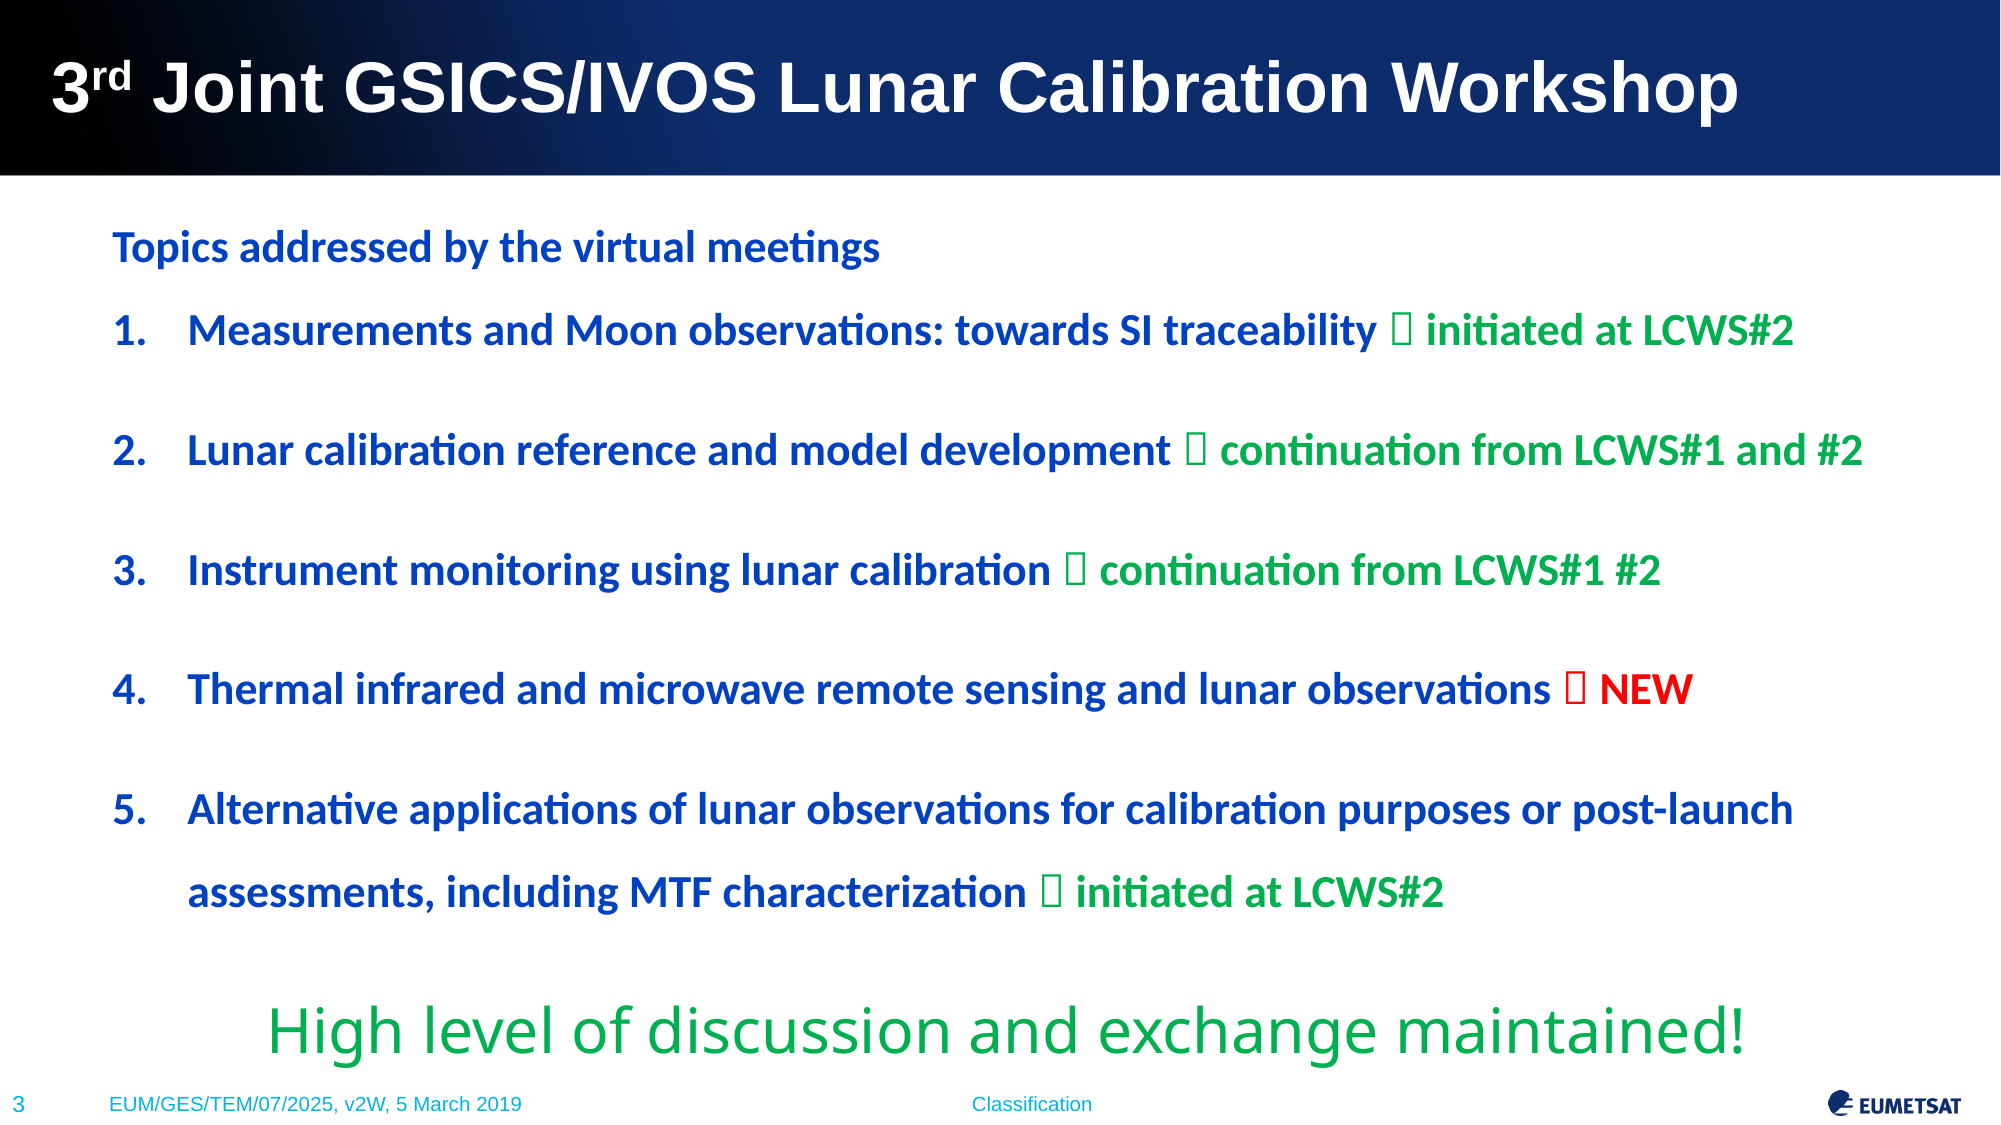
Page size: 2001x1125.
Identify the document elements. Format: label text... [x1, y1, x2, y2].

picture [0, 0, 2001, 1125]
text_box Topics addressed by the virtual meetings Measurements and Moon observations: towards SI traceability  initiated at LCWS#2 Lunar calibration reference and model development  continuation from LCWS#1 and #2 Instrument monitoring using lunar calibration  continuation from LCWS#1 #2 Thermal infrared and microwave remote sensing and lunar observations  NEW Alternative applications of lunar observations for calibration purposes or post-launch assessments, including MTF characterization  initiated at LCWS#2 High level of discussion and exchange maintained! [82, 182, 1918, 1074]
title 3rd Joint GSICS/IVOS Lunar Calibration Workshop [0, 0, 2000, 168]
